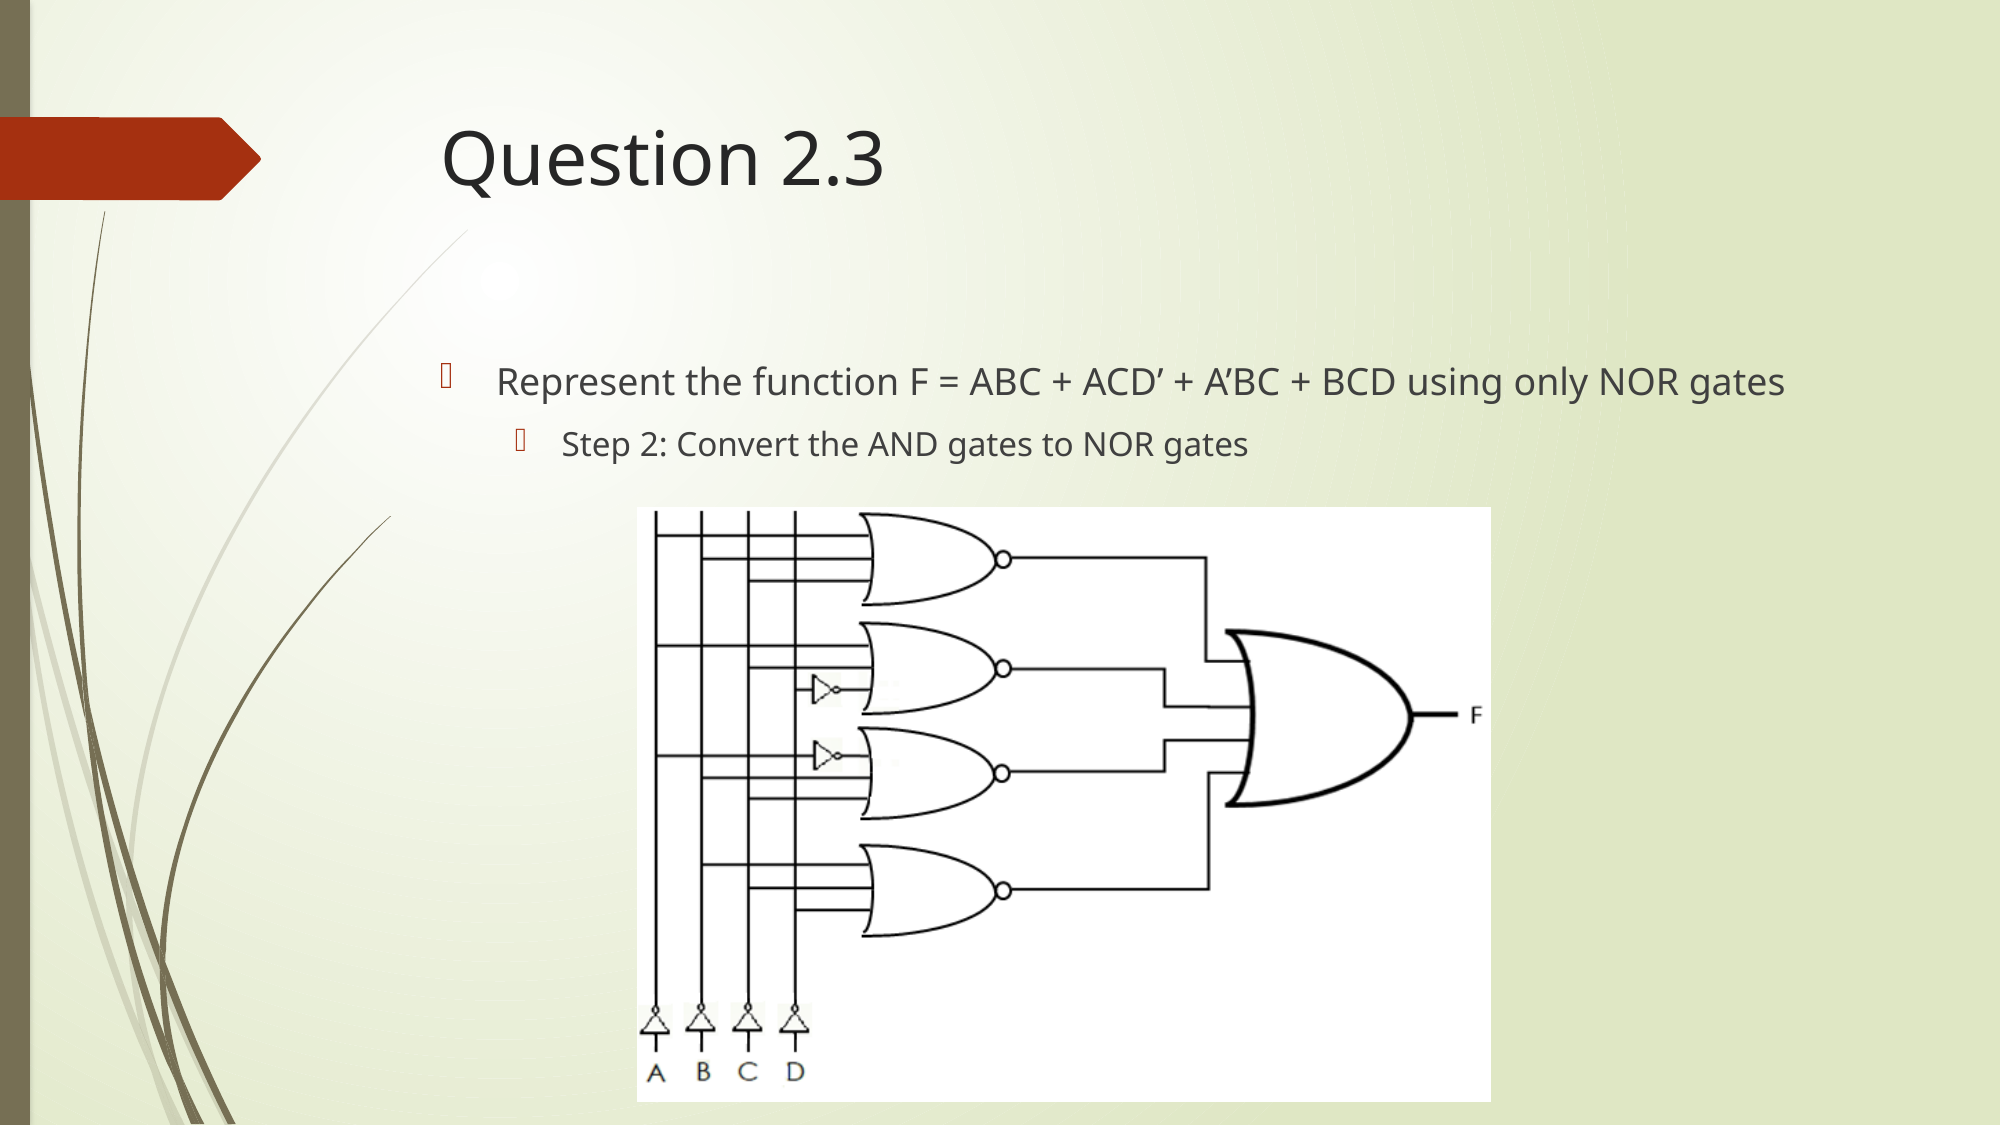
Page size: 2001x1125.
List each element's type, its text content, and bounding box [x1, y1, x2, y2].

list Represent the function F = ABC + ACD’ + A’BC + BCD using only NOR gates Step 2: Convert the AND gates to NOR gates [424, 350, 1888, 970]
picture [637, 507, 1491, 1102]
title Question 2.3 [425, 102, 1888, 313]
